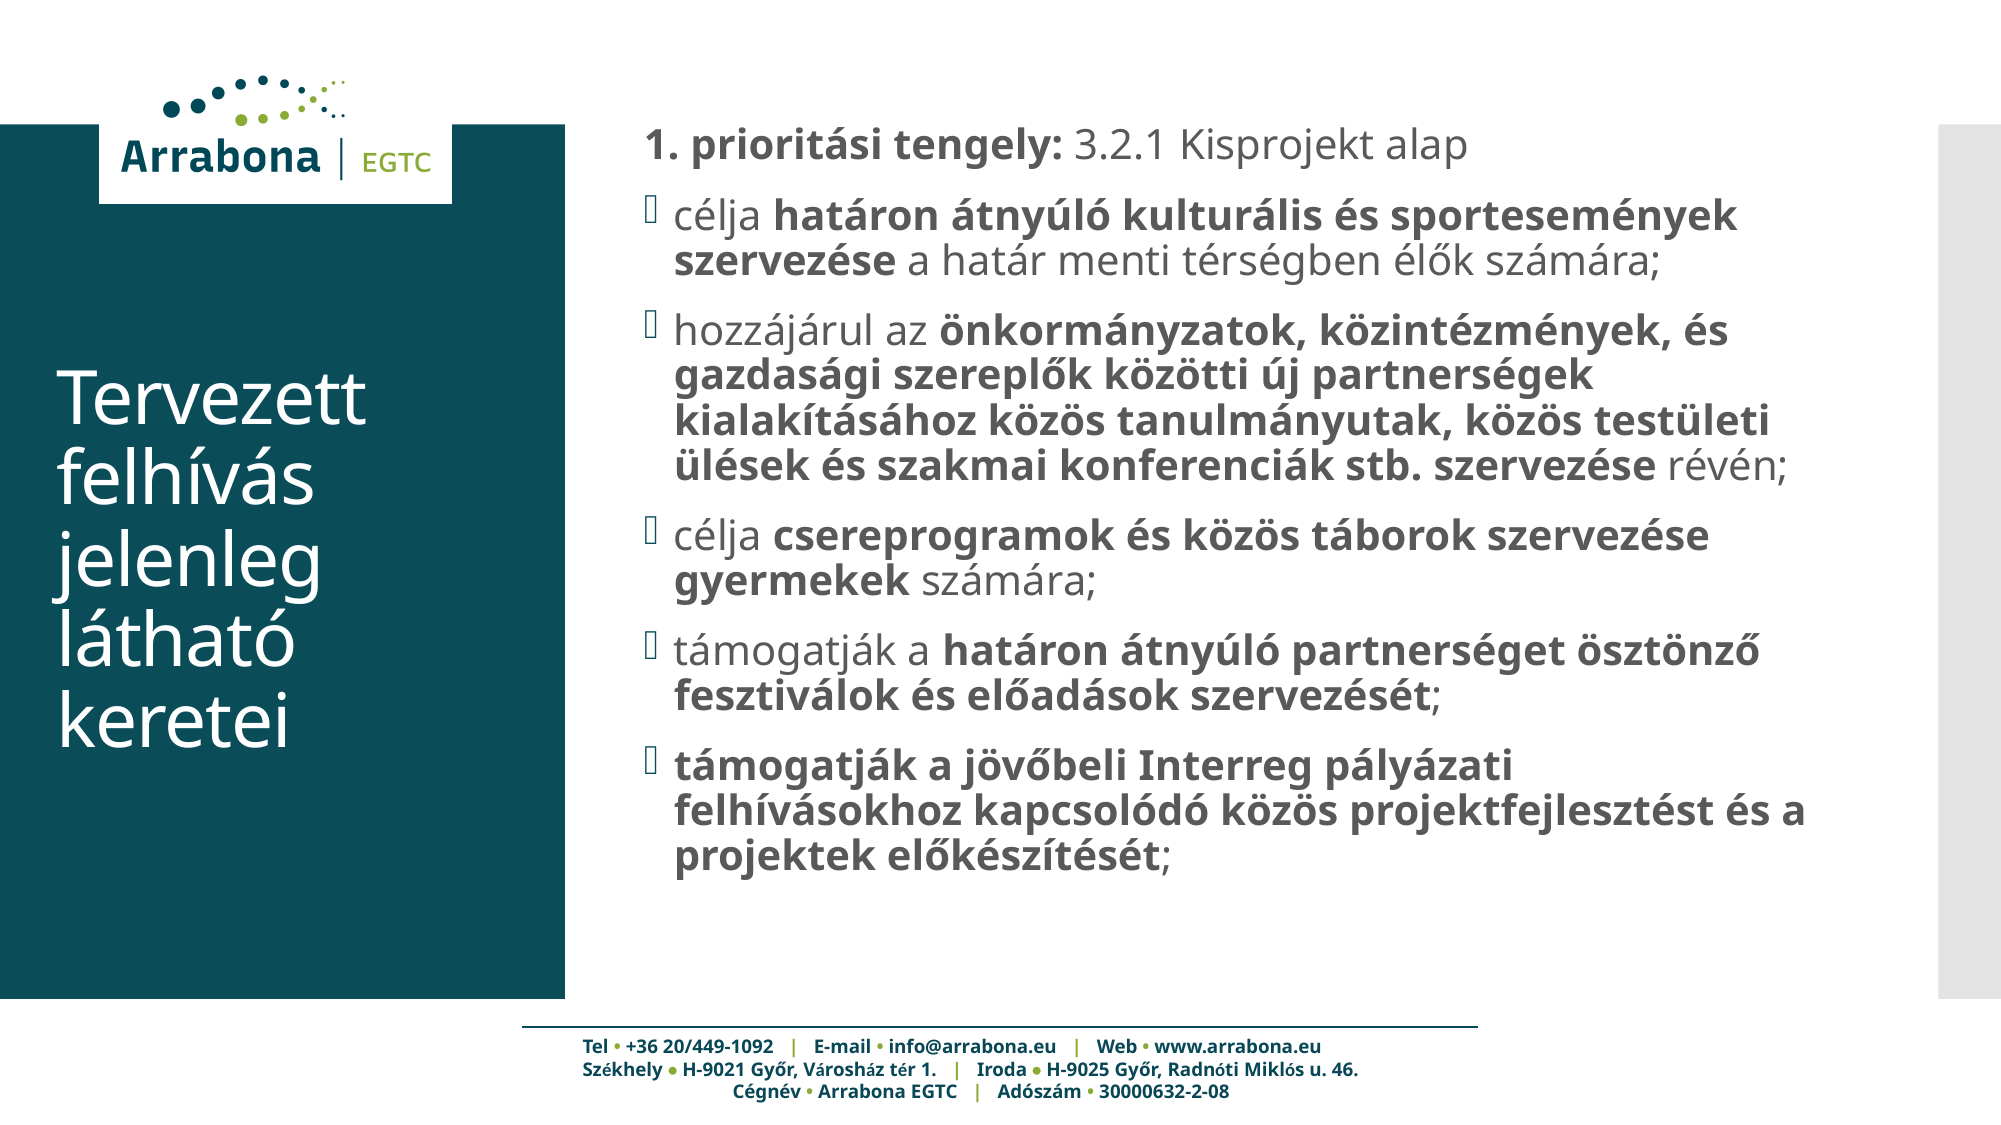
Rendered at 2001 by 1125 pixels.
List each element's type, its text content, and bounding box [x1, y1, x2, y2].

title Tervezett felhívás jelenleg látható keretei [41, 184, 525, 940]
list 1. prioritási tengely: 3.2.1 Kisprojekt alap célja határon átnyúló kulturális és sportesemények szervezése a határ menti térségben élők számára; hozzájárul az önkormányzatok, közintézmények, és gazdasági szereplők közötti új partnerségek kialakításához közös tanulmányutak, közös testületi ülések és szakmai konferenciák stb. szervezése révén; célja csereprogramok és közös táborok szervezése gyermekek számára; támogatják a határon átnyúló partnerséget ösztönző fesztiválok és előadások szervezését; támogatják a jövőbeli Interreg pályázati felhívásokhoz kapcsolódó közös projektfejlesztést és a projektek előkészítését; [628, 81, 1829, 922]
picture [98, 55, 452, 204]
text_box Tel • +36 20/449-1092 | E-mail • info@arrabona.eu | Web • www.arrabona.eu Székhely • H-9021 Győr, Városház tér 1. | Iroda • H-9025 Győr, Radnóti Miklós u. 46. Cégnév • Arrabona EGTC | Adószám • 30000632-2-08 [567, 1028, 1433, 1110]
